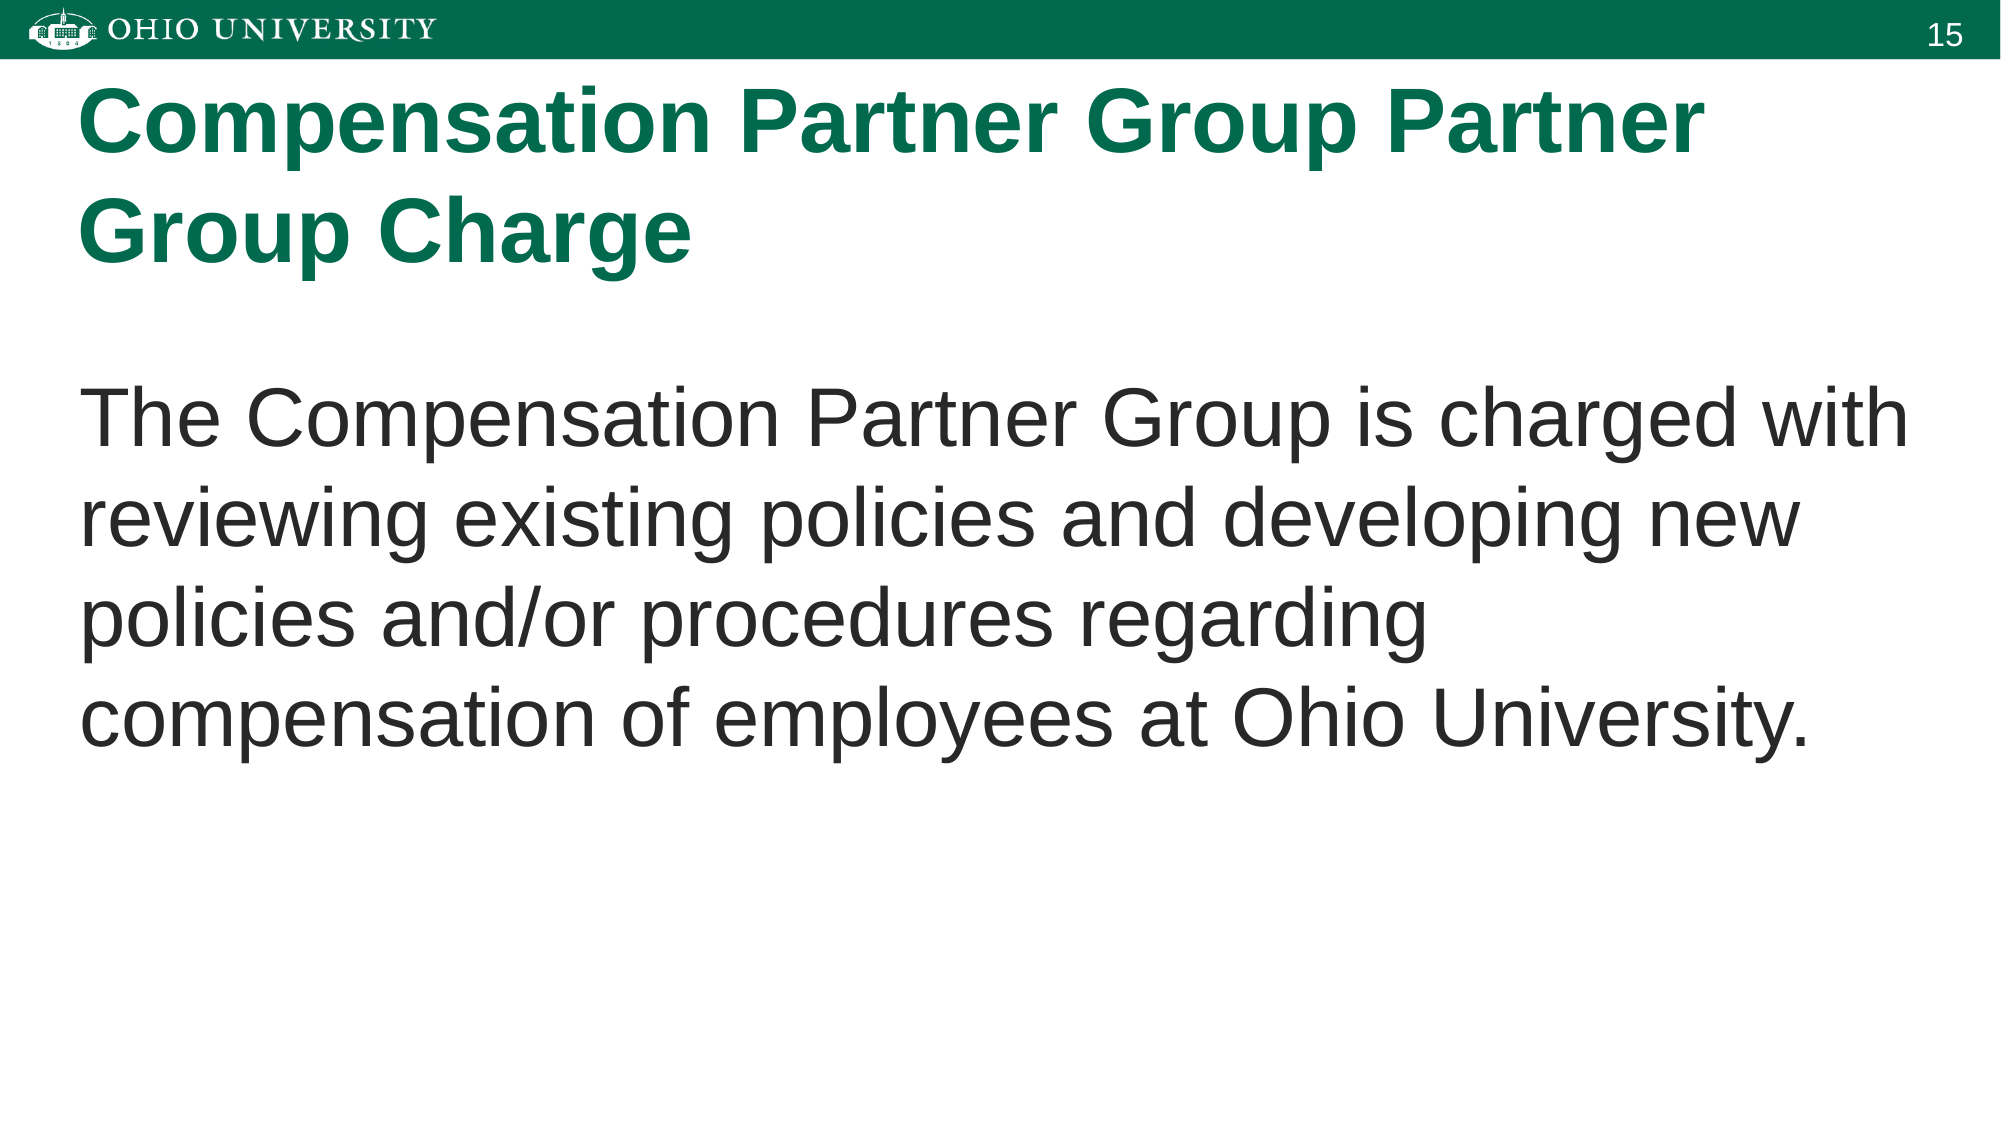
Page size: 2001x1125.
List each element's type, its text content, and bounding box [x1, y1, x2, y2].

picture [0, 0, 2001, 1125]
list Compensation Partner Group Partner Group Charge [62, 53, 1937, 279]
list The Compensation Partner Group is charged with reviewing existing policies and developing new policies and/or procedures regarding compensation of employees at Ohio University. [64, 355, 1939, 1057]
